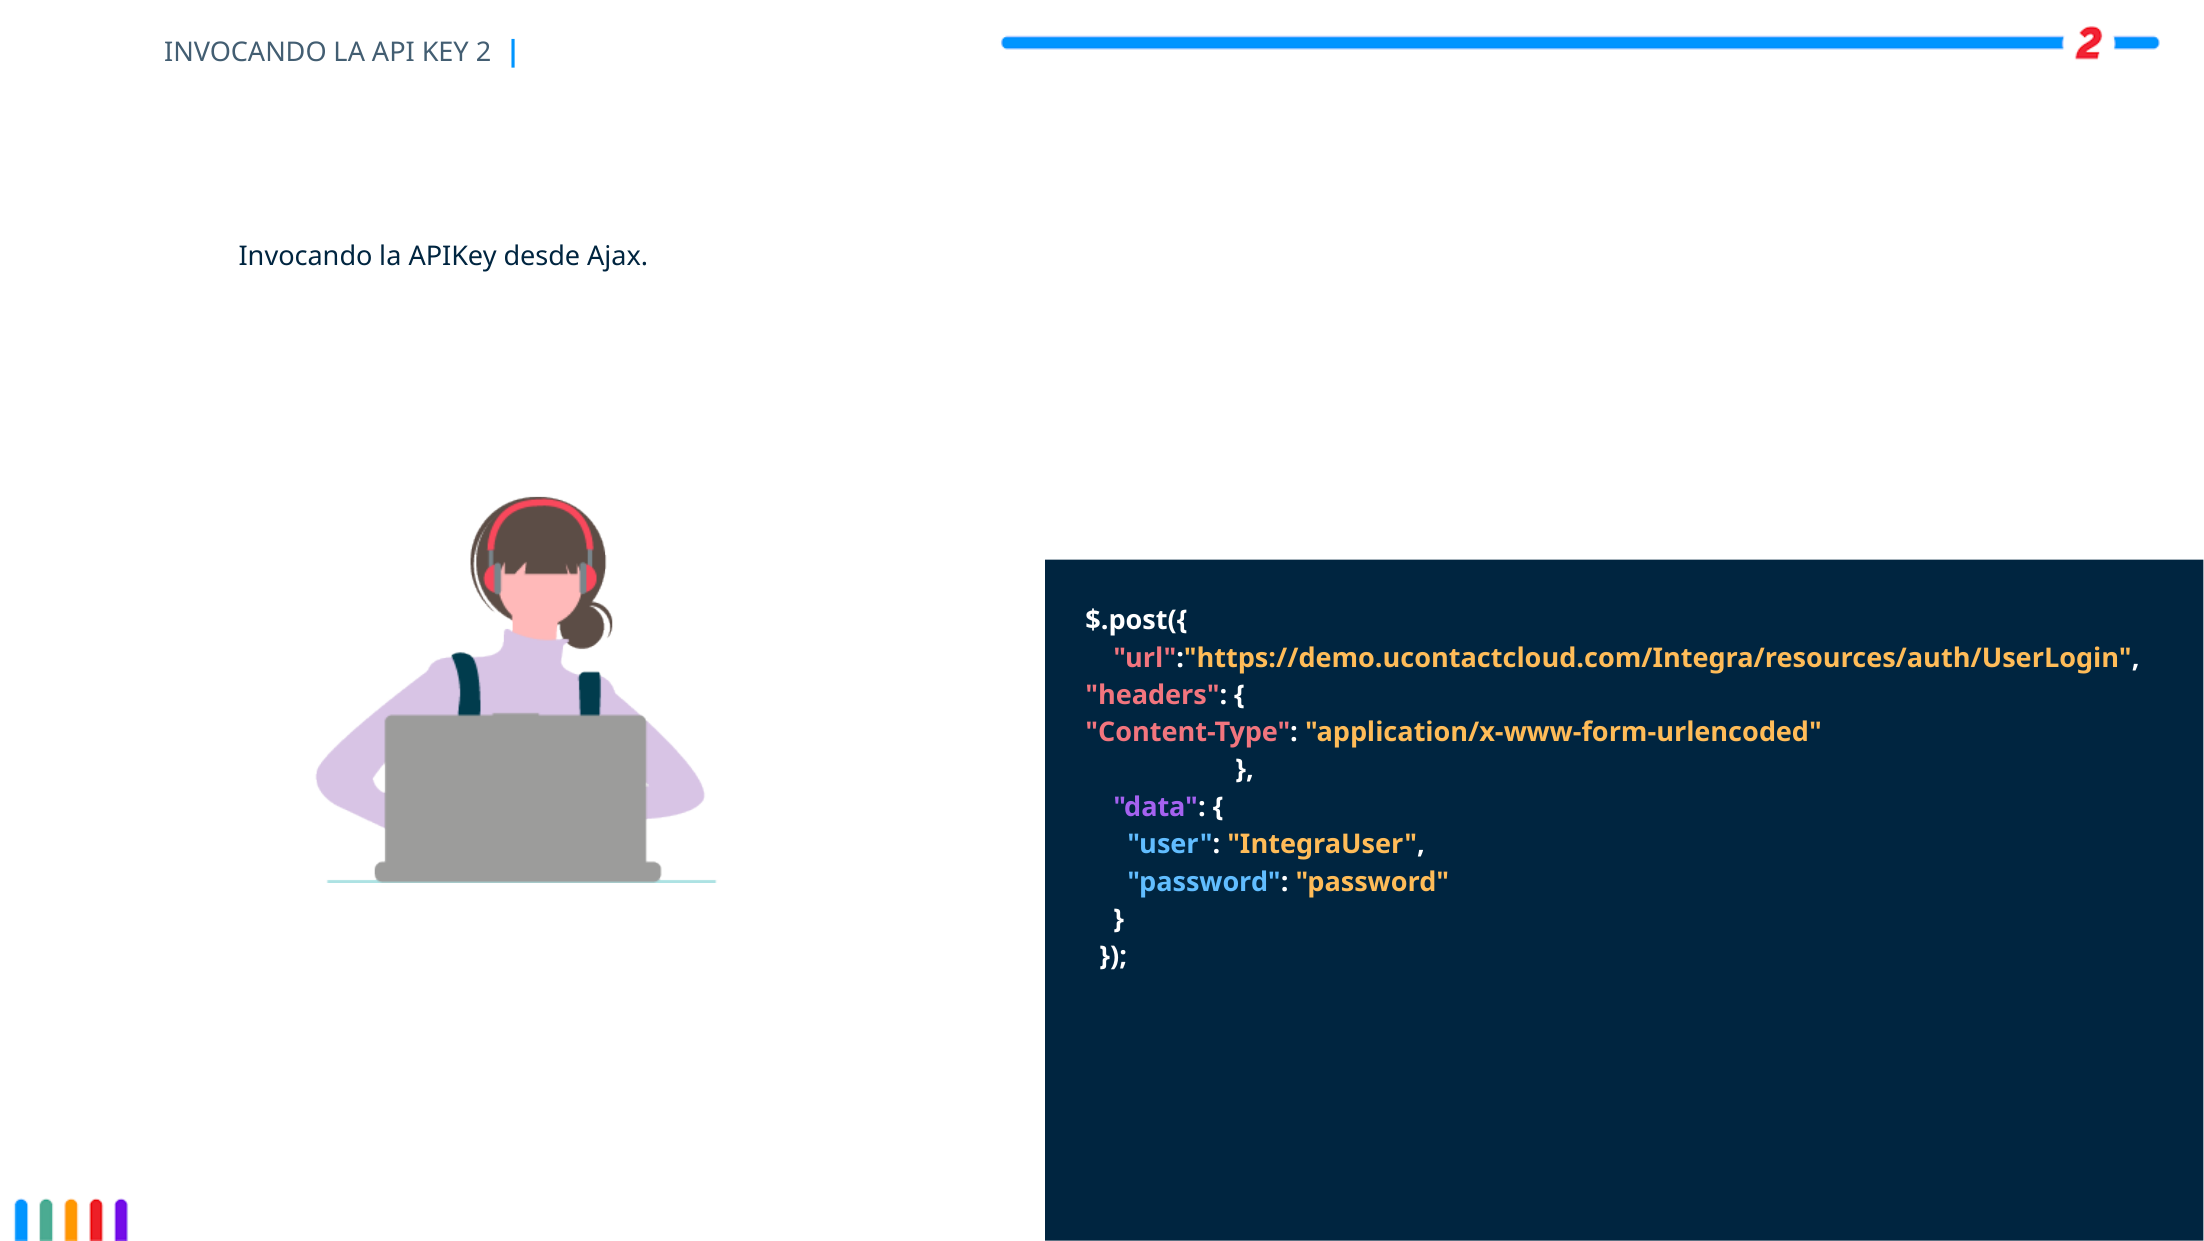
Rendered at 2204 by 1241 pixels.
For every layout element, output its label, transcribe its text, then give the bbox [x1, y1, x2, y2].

text_box [1045, 559, 2204, 1241]
text_box Invocando la APIKey desde Ajax. [222, 225, 1982, 348]
text_box $.post({ "url":"https://demo.ucontactcloud.com/Integra/resources/auth/UserLogin", "headers": { "Content-Type": "application/x-www-form-urlencoded" }, "data": { "user": "IntegraUser", "password": "password" } }); [1070, 582, 2197, 986]
picture [0, 0, 2204, 1241]
title INVOCANDO LA API KEY 2 | [142, 14, 968, 86]
